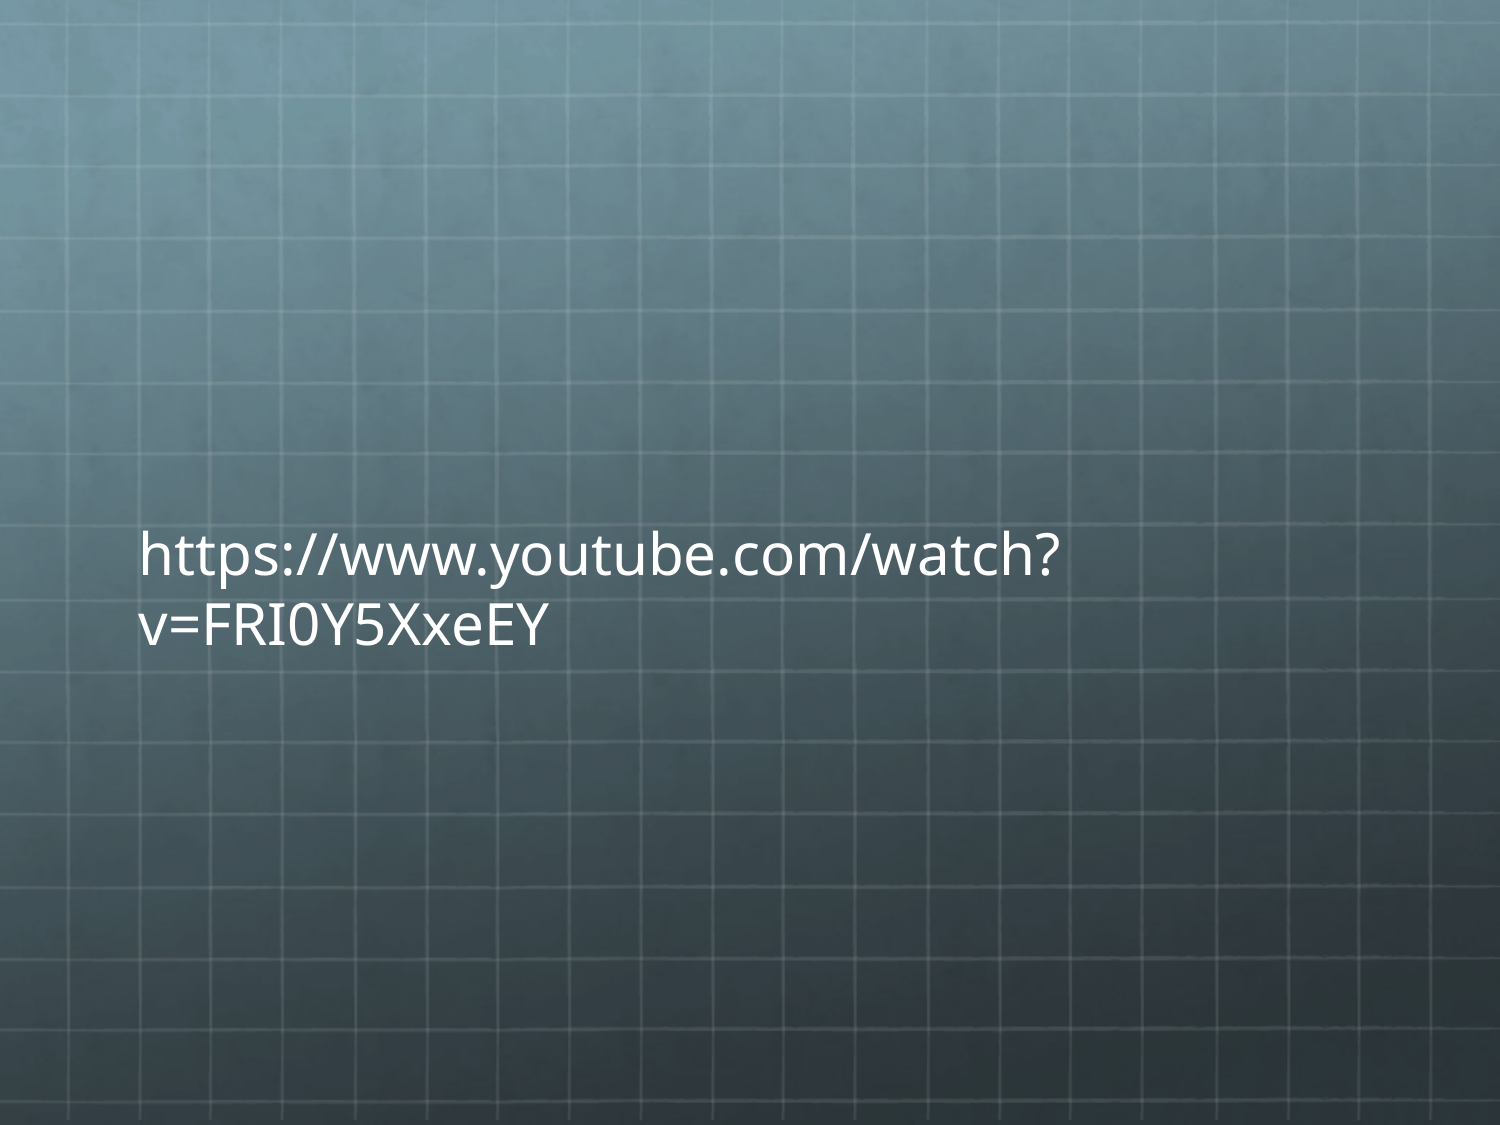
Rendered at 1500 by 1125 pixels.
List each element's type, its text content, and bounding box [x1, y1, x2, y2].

text_box https://www.youtube.com/watch?v=FRI0Y5XxeEY [123, 509, 1365, 665]
picture [0, 0, 1500, 1125]
